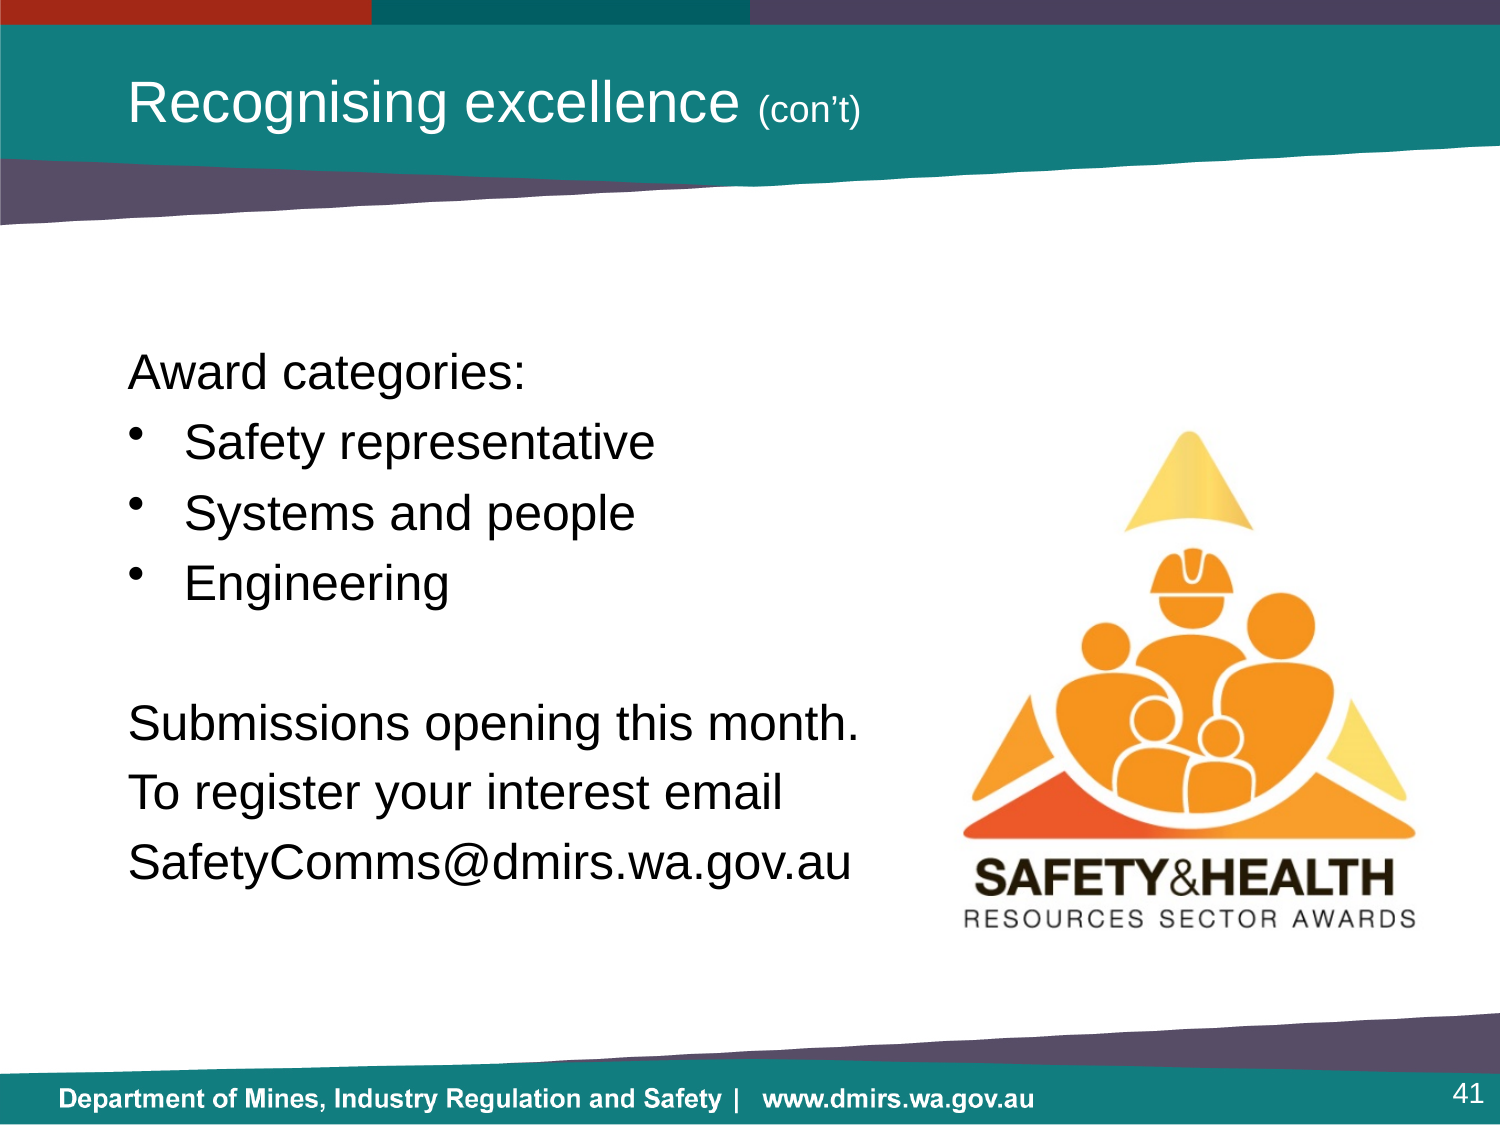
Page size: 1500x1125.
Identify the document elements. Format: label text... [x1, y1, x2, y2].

list Award categories: Safety representative Systems and people Engineering Submissions opening this month. To register your interest email SafetyComms@dmirs.wa.gov.au [112, 262, 1388, 1000]
title Recognising excellence (con’t) [112, 37, 1388, 161]
picture [937, 410, 1438, 951]
picture [0, 0, 1500, 245]
slide_number 41 [1187, 1066, 1500, 1125]
picture [0, 1013, 1500, 1125]
